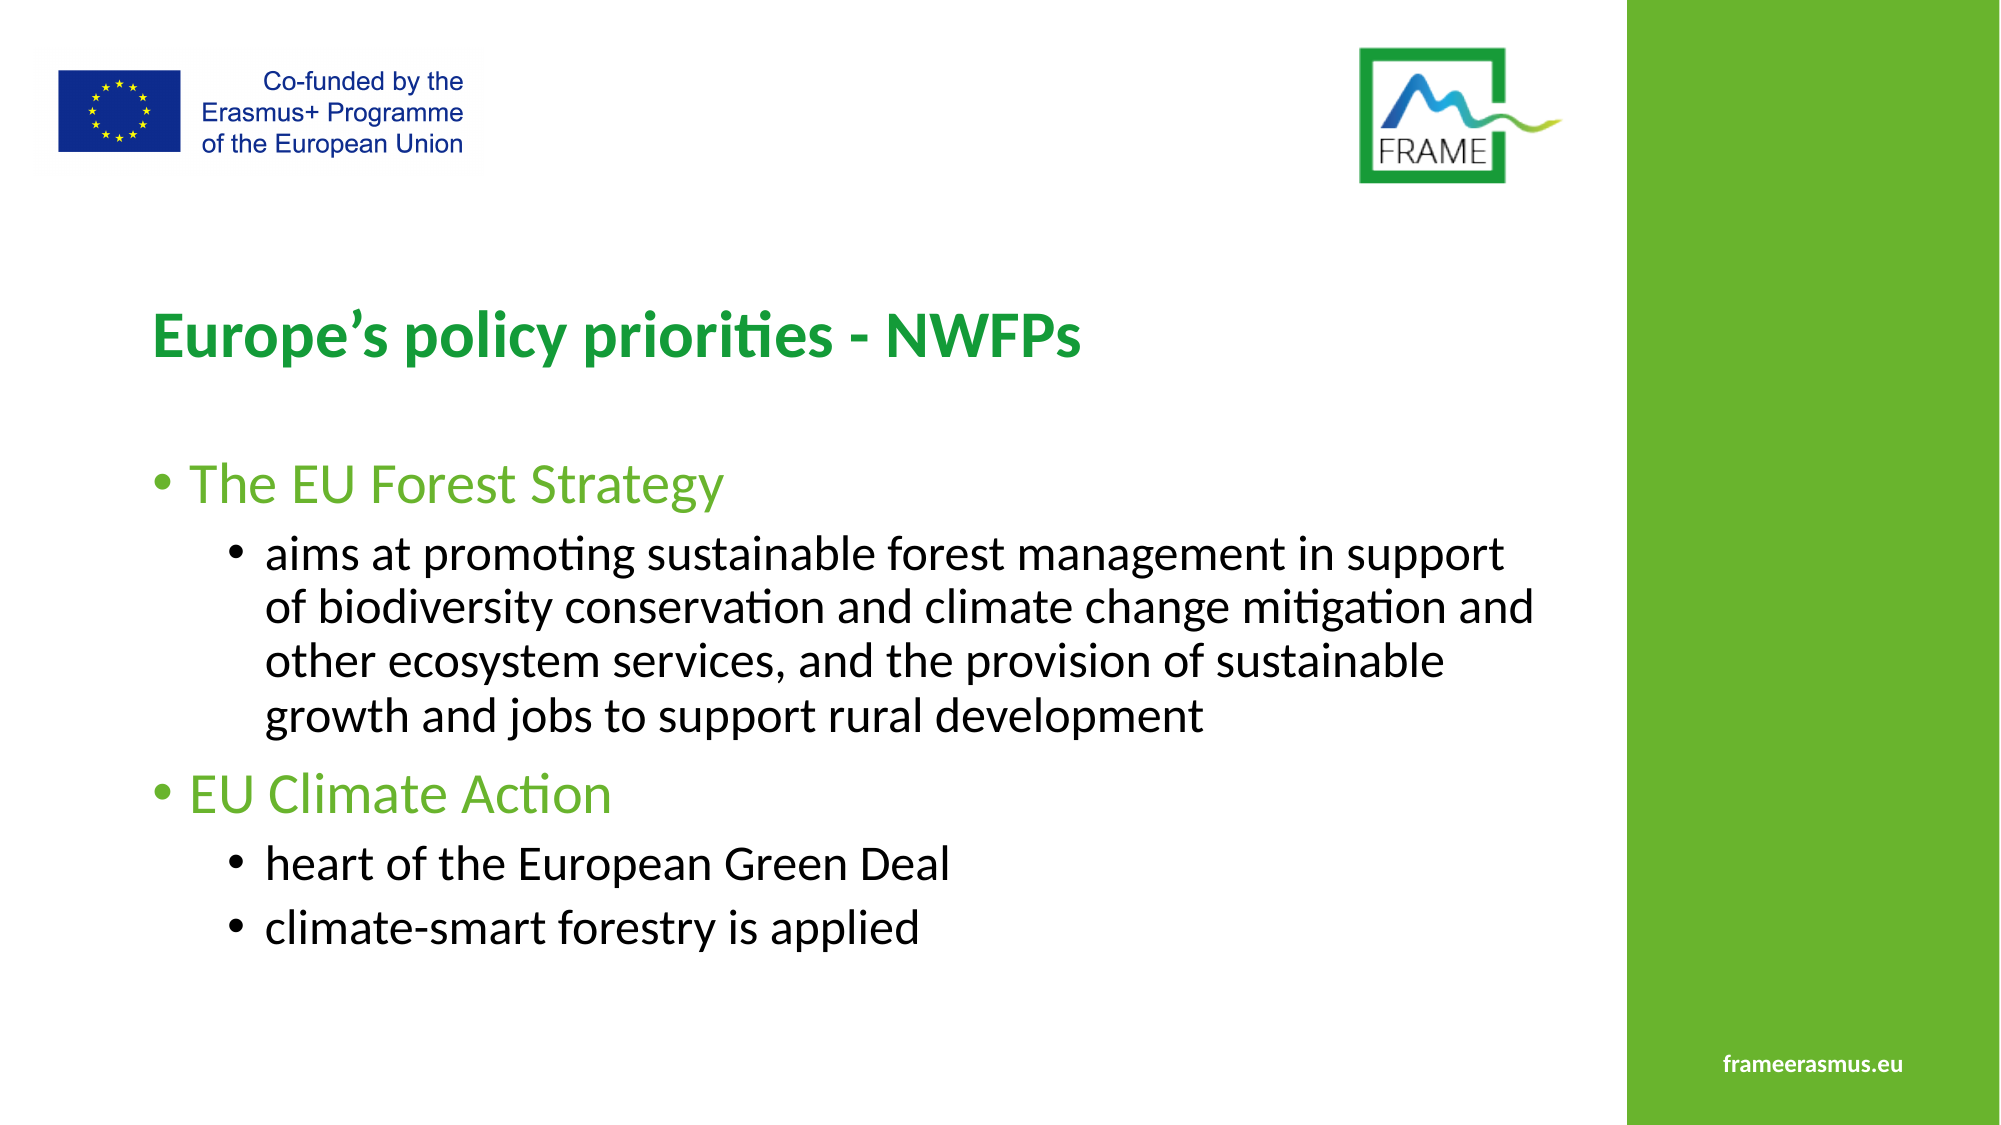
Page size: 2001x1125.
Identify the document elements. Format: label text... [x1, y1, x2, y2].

picture [1359, 47, 1572, 234]
picture [33, 47, 484, 176]
title Europe’s policy priorities - NWFPs [137, 263, 1571, 410]
list The EU Forest Strategy aims at promoting sustainable forest management in support of biodiversity conservation and climate change mitigation and other ecosystem services, and the provision of sustainable growth and jobs to support rural development EU Climate Action heart of the European Green Deal climate-smart forestry is applied [137, 446, 1571, 1014]
